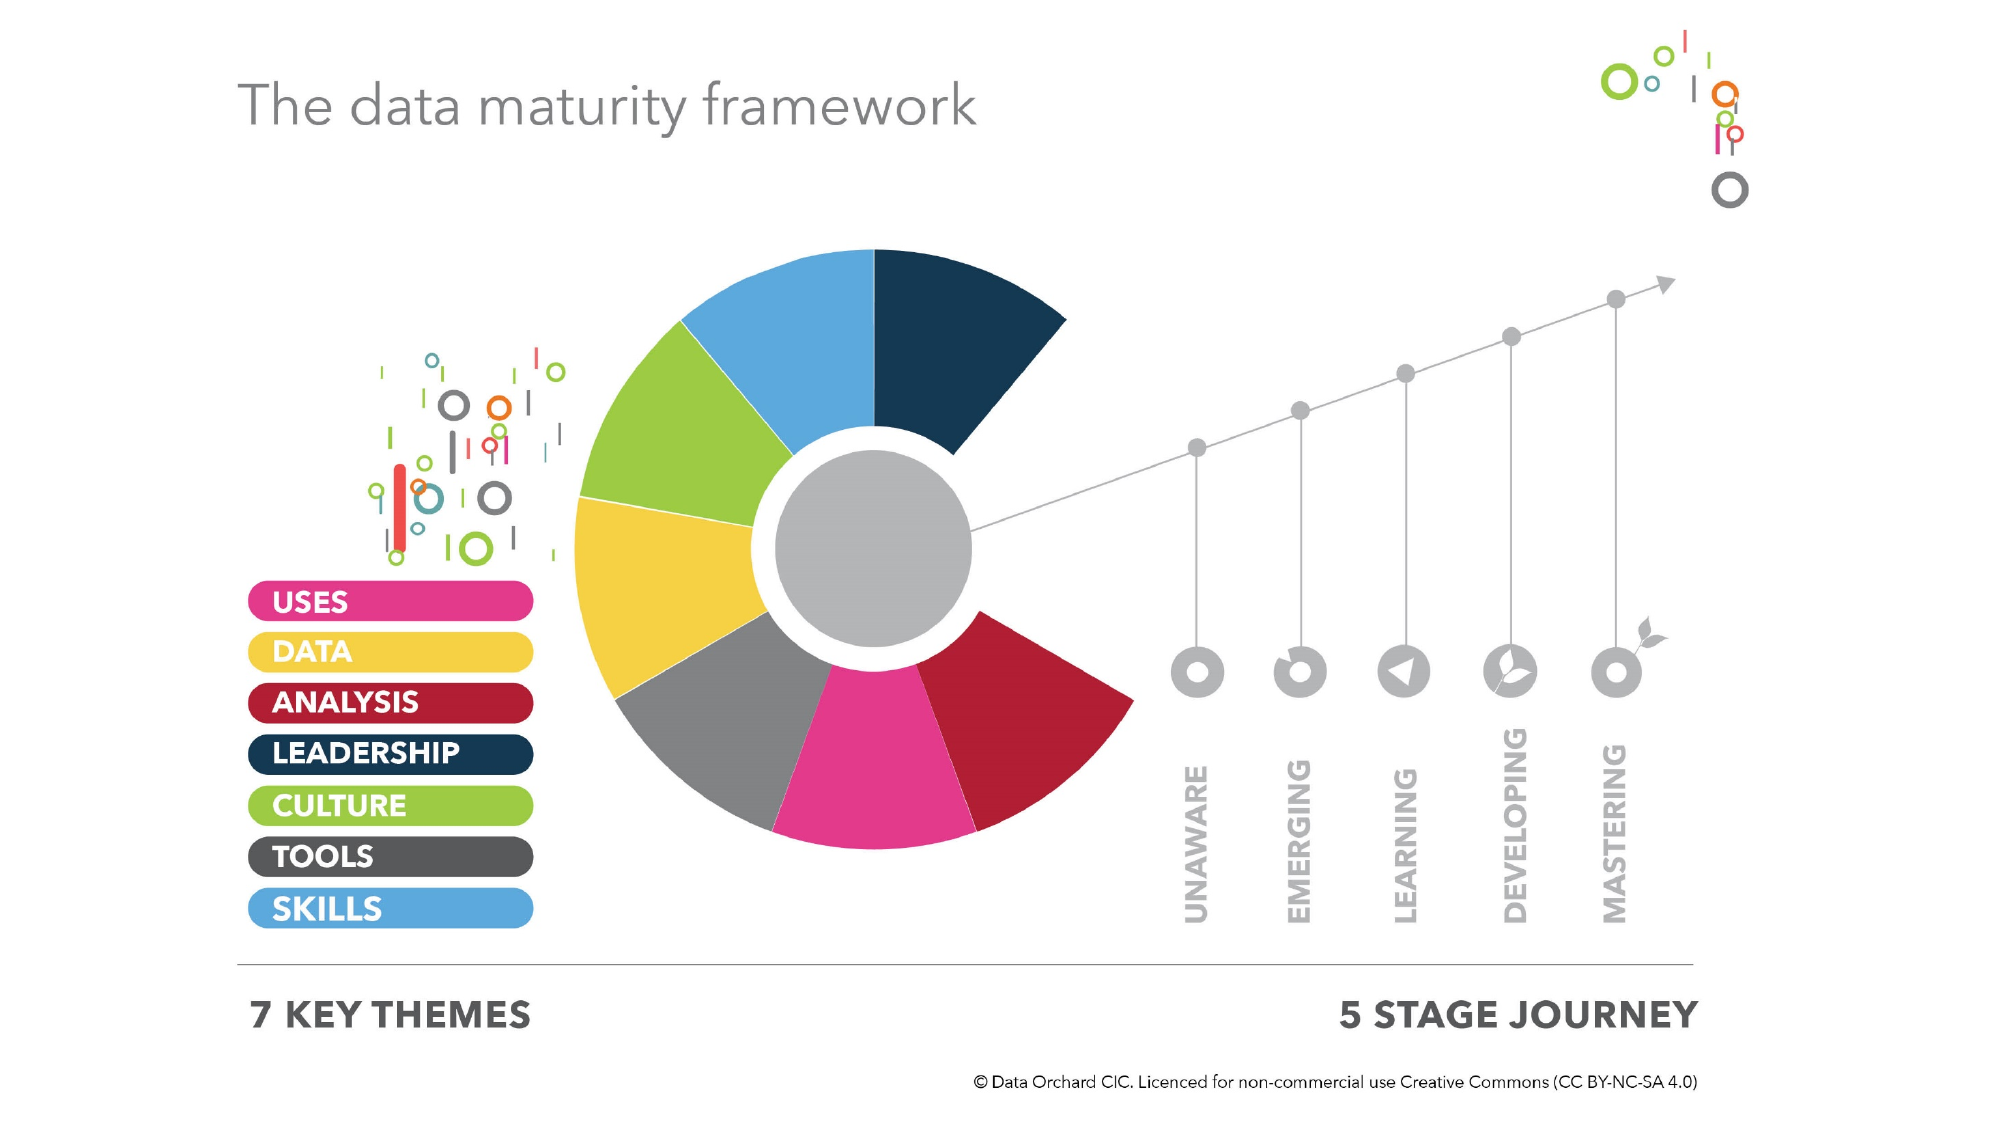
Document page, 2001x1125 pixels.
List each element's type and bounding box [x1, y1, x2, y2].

picture [169, 0, 1761, 1125]
